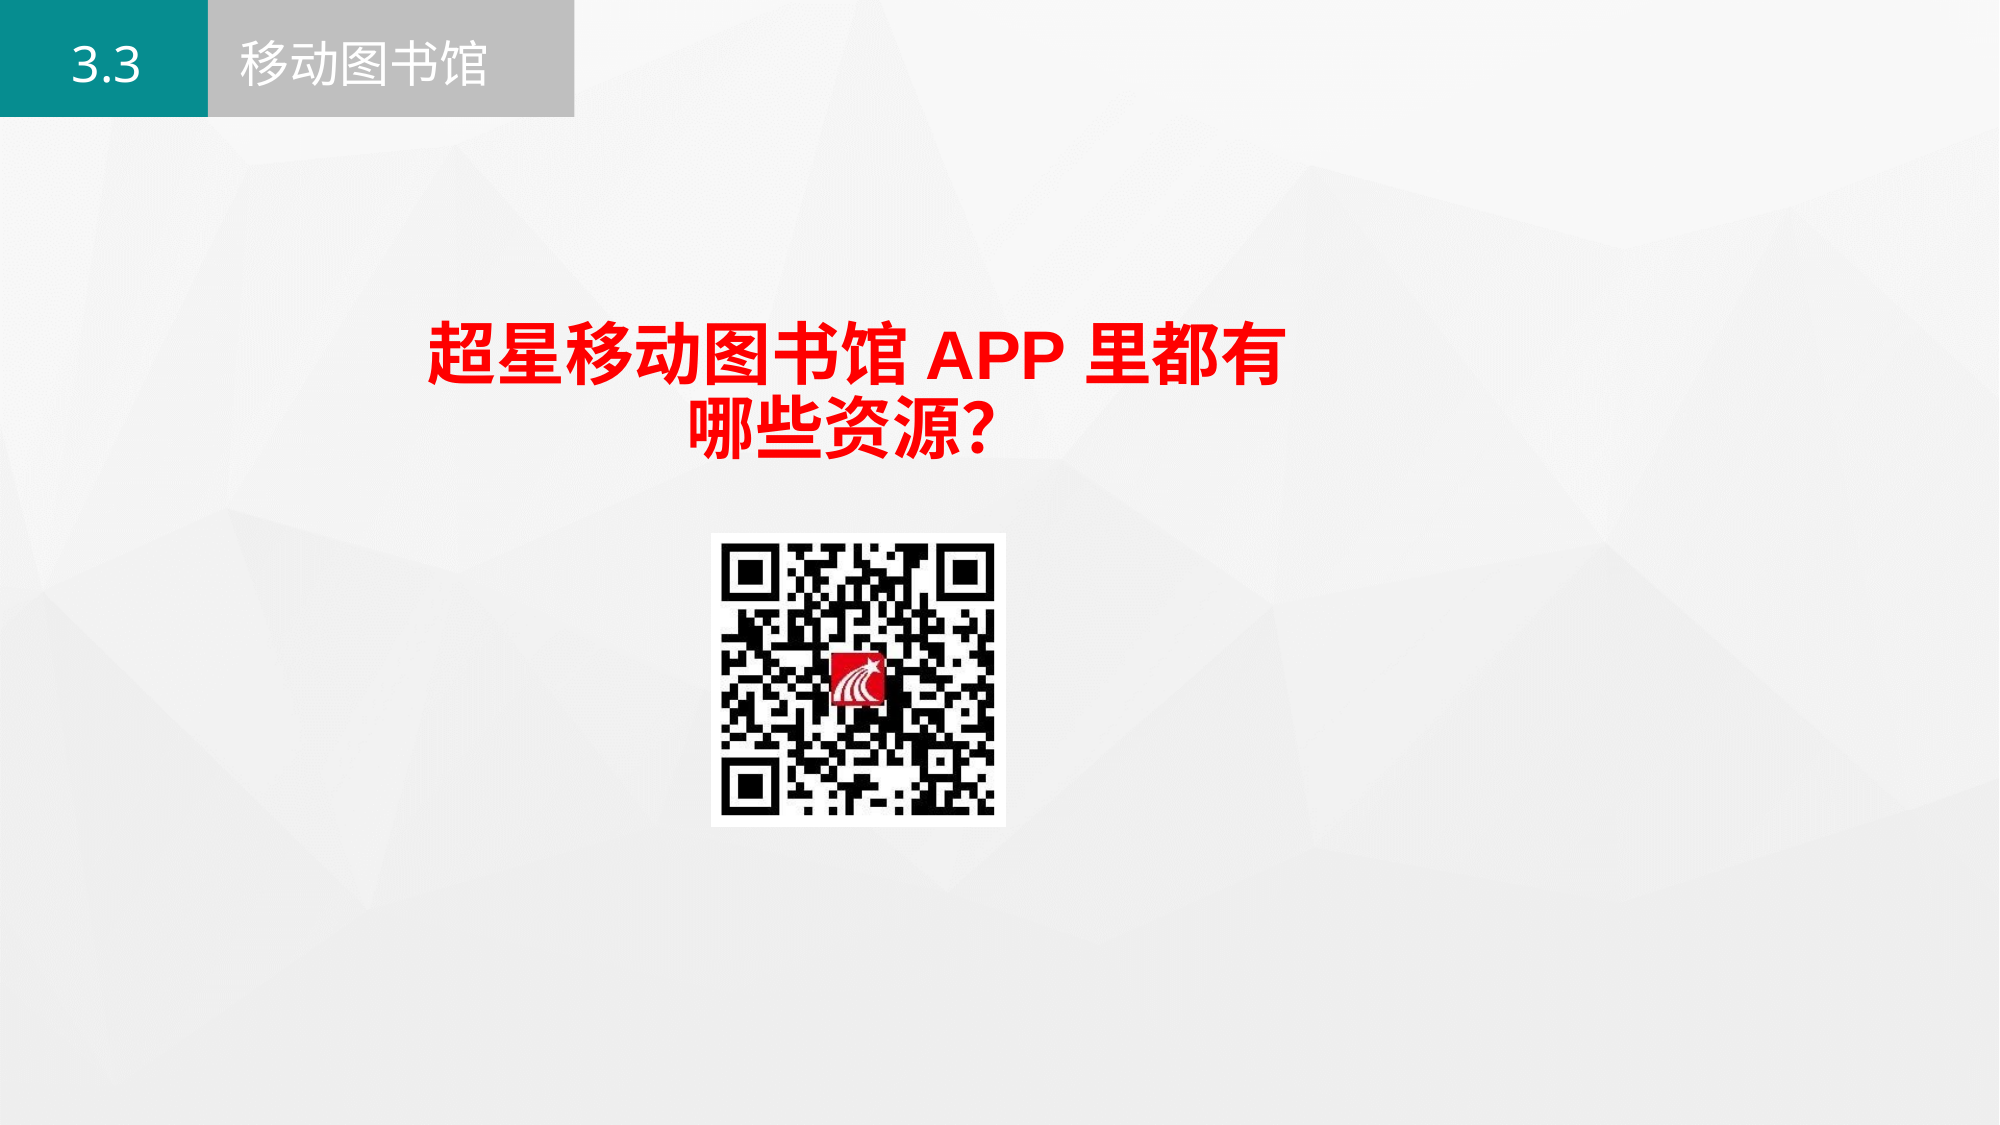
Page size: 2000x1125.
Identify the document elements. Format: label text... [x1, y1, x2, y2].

text_box 超星移动图书馆APP里都有哪些资源？ [419, 312, 1298, 476]
text_box 3.3 [2, 25, 211, 101]
picture [711, 533, 1006, 827]
text_box 移动图书馆 [225, 25, 505, 101]
